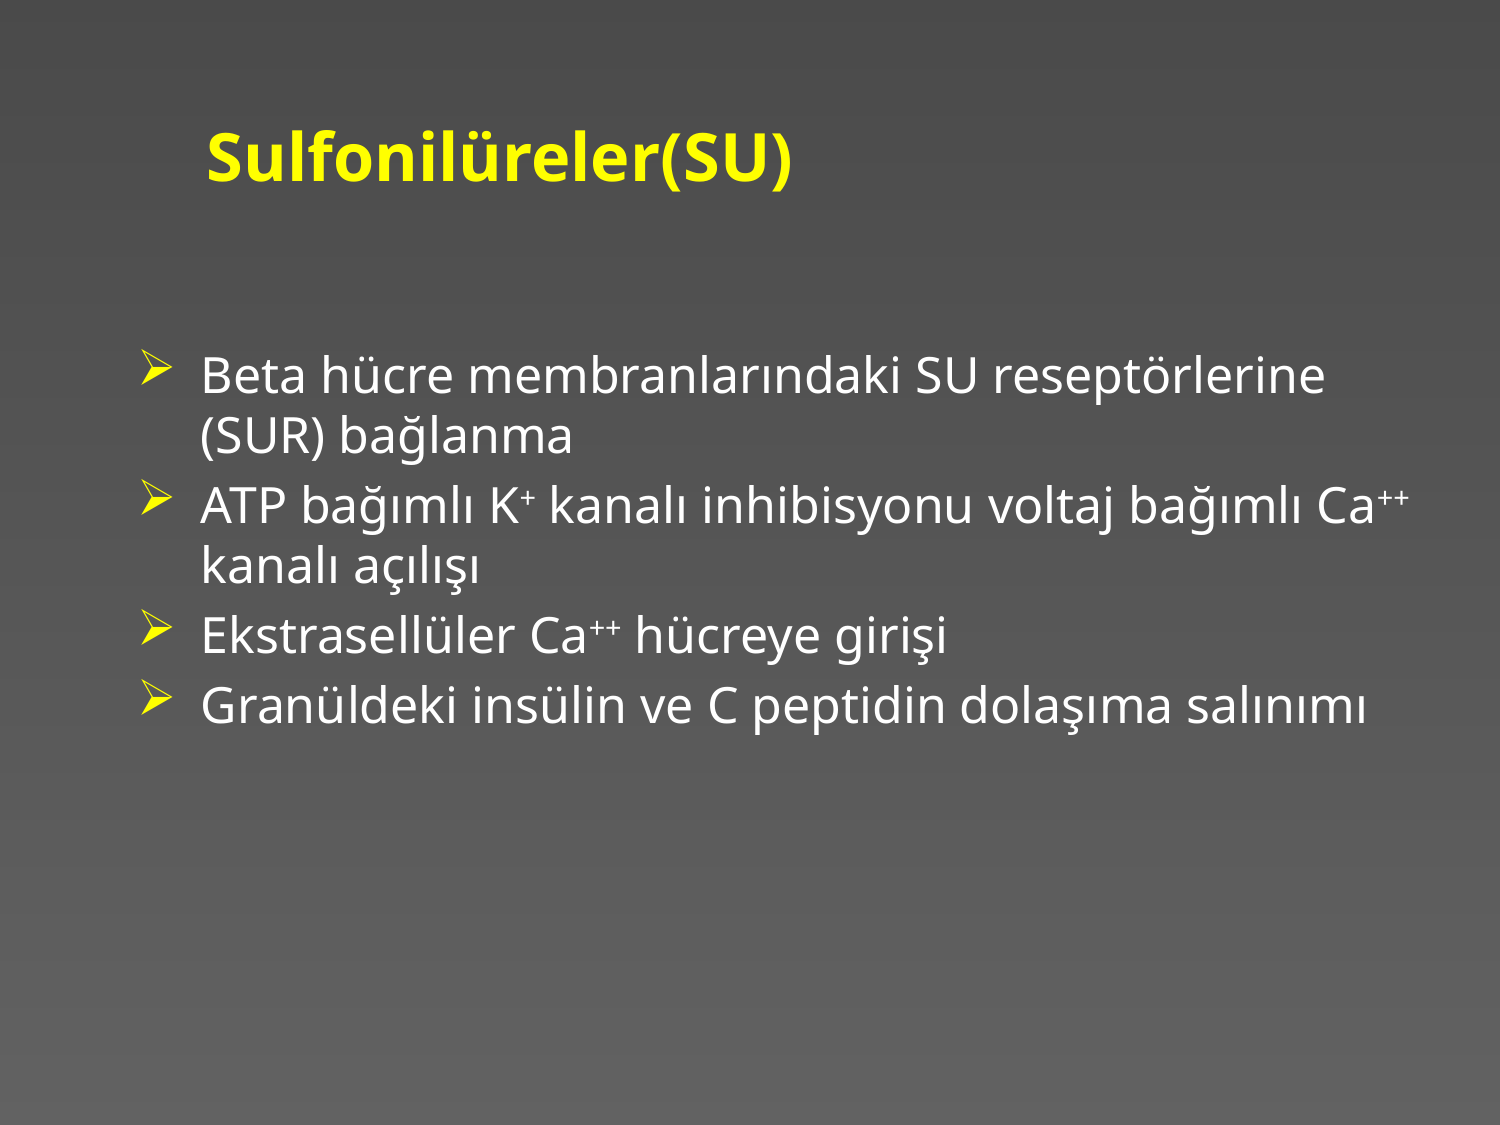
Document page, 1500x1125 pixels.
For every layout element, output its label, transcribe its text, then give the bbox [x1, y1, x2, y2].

title Sulfonilüreler(SU) [112, 91, 1388, 279]
list Beta hücre membranlarındaki SU reseptörlerine (SUR) bağlanma ATP bağımlı K+ kanalı inhibisyonu voltaj bağımlı Ca++ kanalı açılışı Ekstrasellüler Ca++ hücreye girişi Granüldeki insülin ve C peptidin dolaşıma salınımı [112, 336, 1436, 1012]
